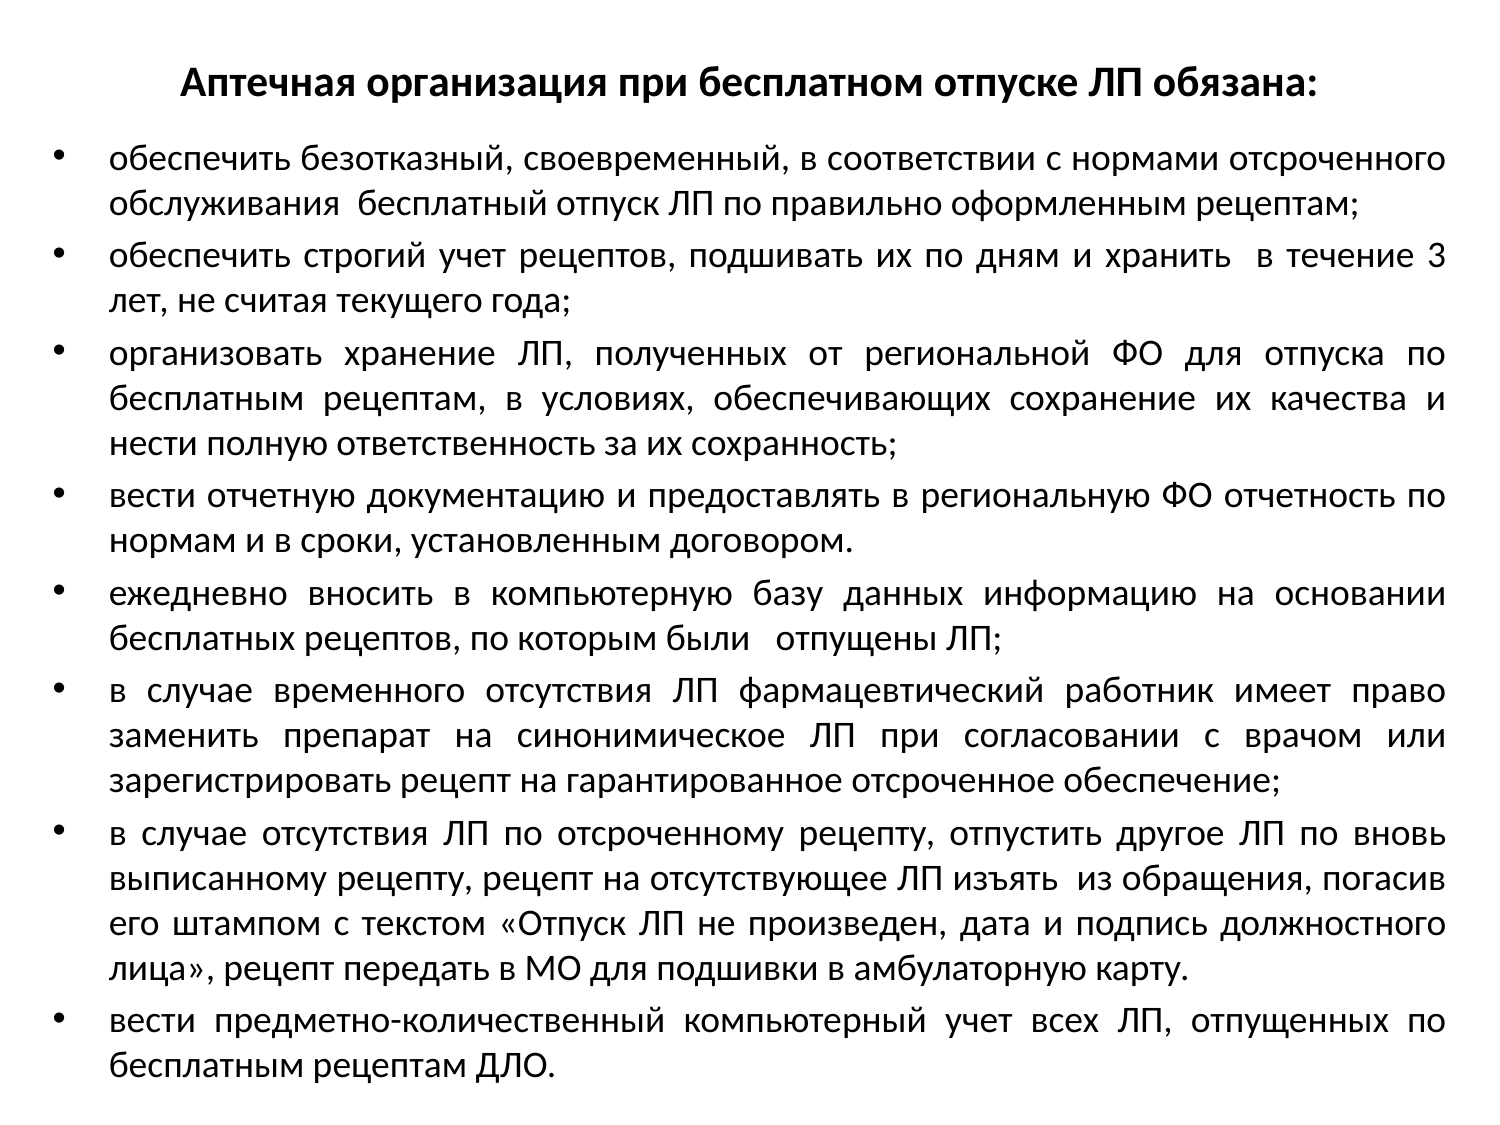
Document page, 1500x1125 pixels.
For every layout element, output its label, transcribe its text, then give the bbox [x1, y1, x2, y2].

title Аптечная организация при бесплатном отпуске ЛП обязана: [75, 45, 1425, 113]
list обеспечить безотказный, своевременный, в соответствии с нормами отсроченного обслуживания бесплатный отпуск ЛП по правильно оформленным рецептам; обеспечить строгий учет рецептов, подшивать их по дням и хранить в течение 3 лет, не считая текущего года; организовать хранение ЛП, полученных от региональной ФО для отпуска по бесплатным рецептам, в условиях, обеспечивающих сохранение их качества и нести полную ответственность за их сохранность; вести отчетную документацию и предоставлять в региональную ФО отчетность по нормам и в сроки, установленным договором. ежедневно вносить в компьютерную базу данных информацию на основании бесплатных рецептов, по которым были отпущены ЛП; в случае временного отсутствия ЛП фармацевтический работник имеет право заменить препарат на синонимическое ЛП при согласовании с врачом или зарегистрировать рецепт на гарантированное отсроченное обеспечение; в случае отсутствия ЛП по отсроченному рецепту, отпустить другое ЛП по вновь выписанному рецепту, рецепт на отсутствующее ЛП изъять из обращения, погасив его штампом с текстом «Отпуск ЛП не произведен, дата и подпись должностного лица», рецепт передать в МО для подшивки в амбулаторную карту. вести предметно-количественный компьютерный учет всех ЛП, отпущенных по бесплатным рецептам ДЛО. [37, 125, 1463, 1088]
